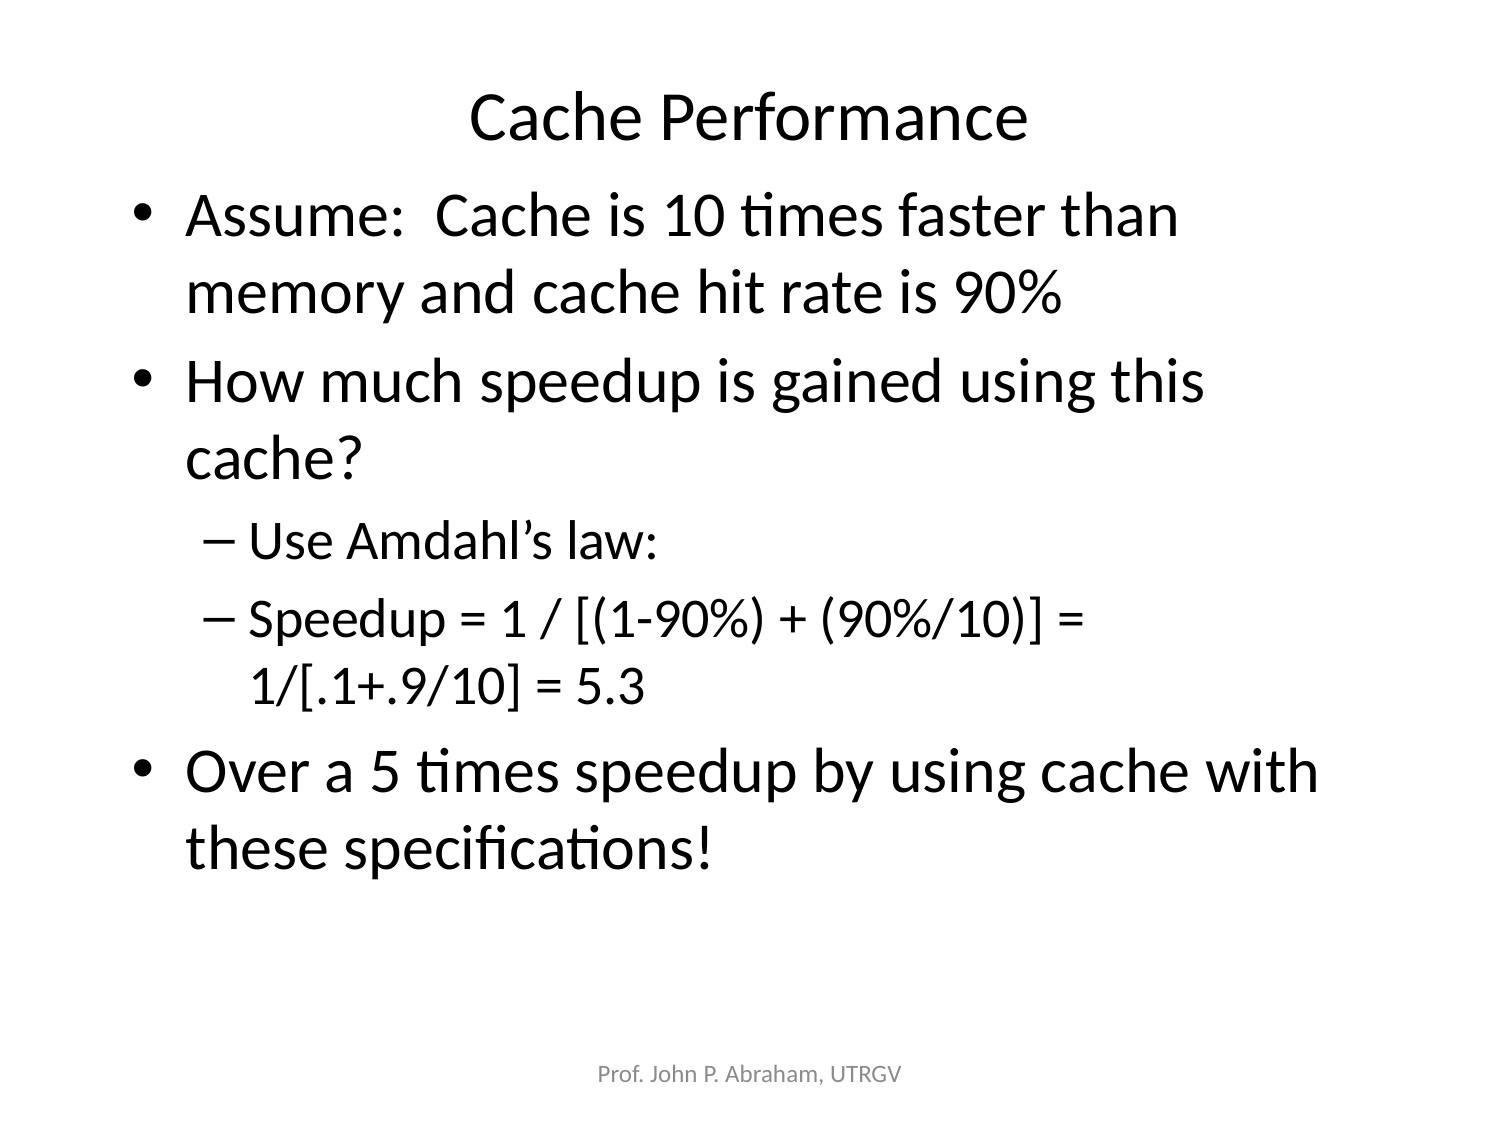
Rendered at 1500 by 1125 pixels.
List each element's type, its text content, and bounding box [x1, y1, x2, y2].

list Assume: Cache is 10 times faster than memory and cache hit rate is 90% How much speedup is gained using this cache? Use Amdahl’s law: Speedup = 1 / [(1-90%) + (90%/10)] = 1/[.1+.9/10] = 5.3 Over a 5 times speedup by using cache with these specifications! [116, 165, 1392, 891]
footer Prof. John P. Abraham, UTRGV [512, 1042, 988, 1103]
title Cache Performance [112, 62, 1388, 163]
